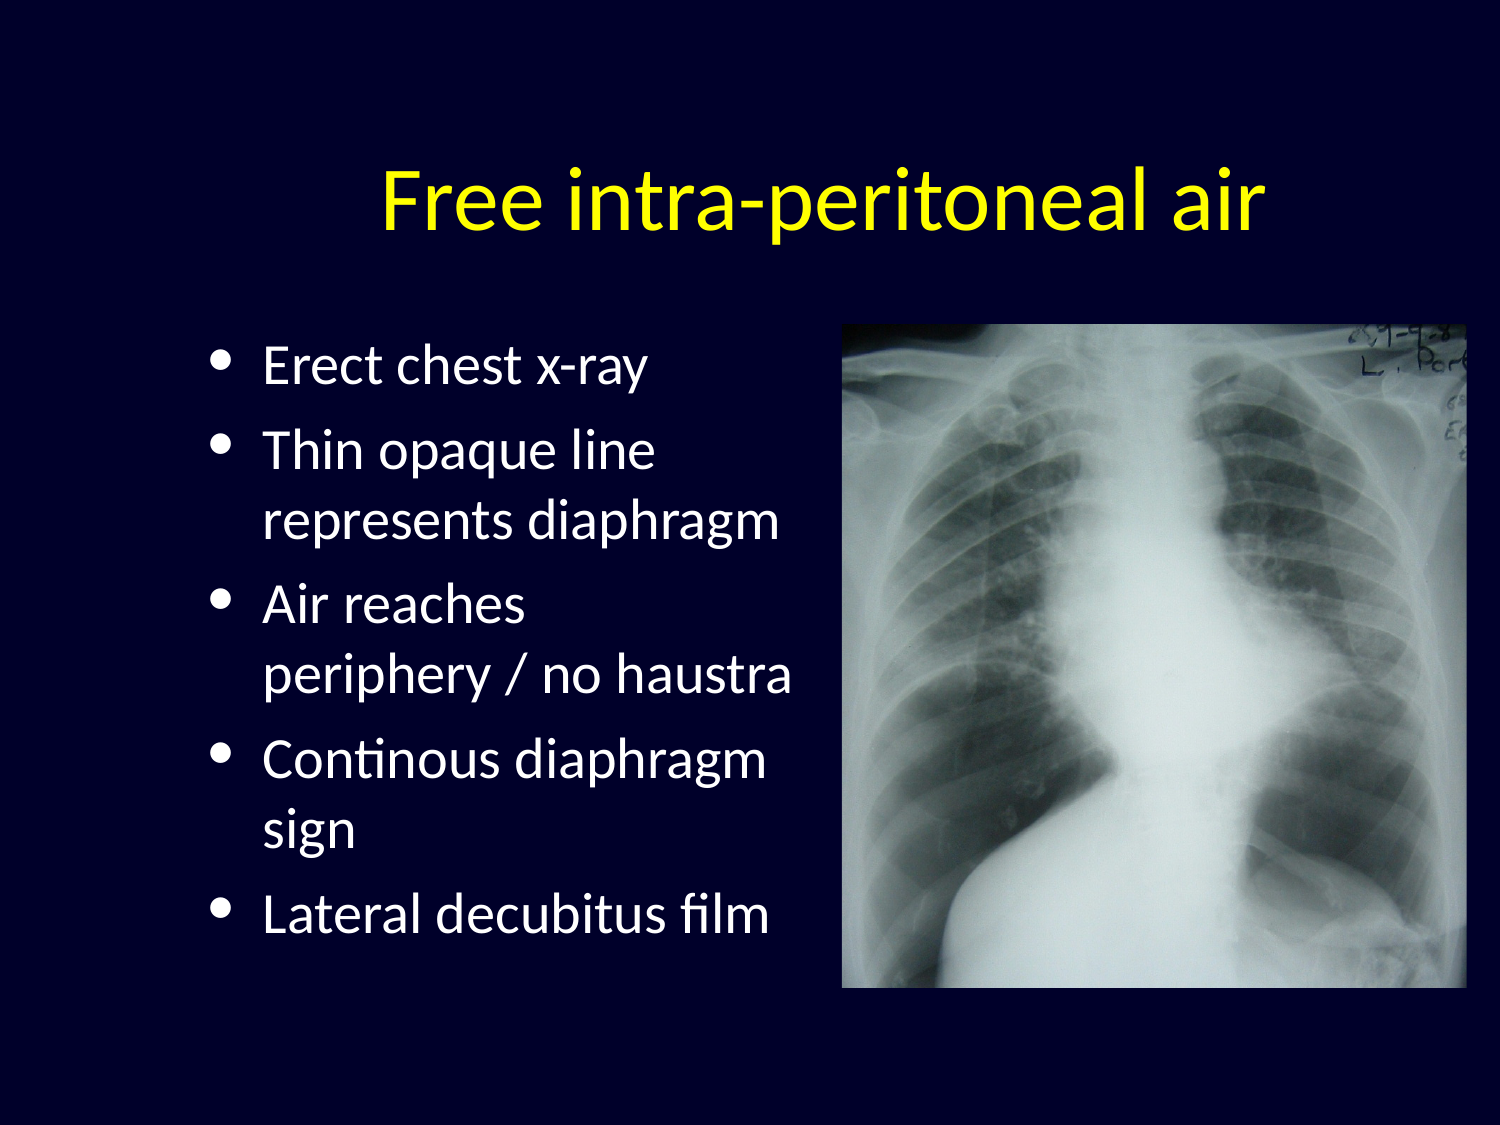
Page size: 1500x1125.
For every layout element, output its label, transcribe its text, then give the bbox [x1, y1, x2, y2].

text_box Free intra-peritoneal air [187, 99, 1463, 288]
text_box Erect chest x-ray Thin opaque line represents diaphragm Air reaches periphery / no haustra Continous diaphragm sign Lateral decubitus film [191, 319, 817, 995]
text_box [841, 324, 1467, 988]
